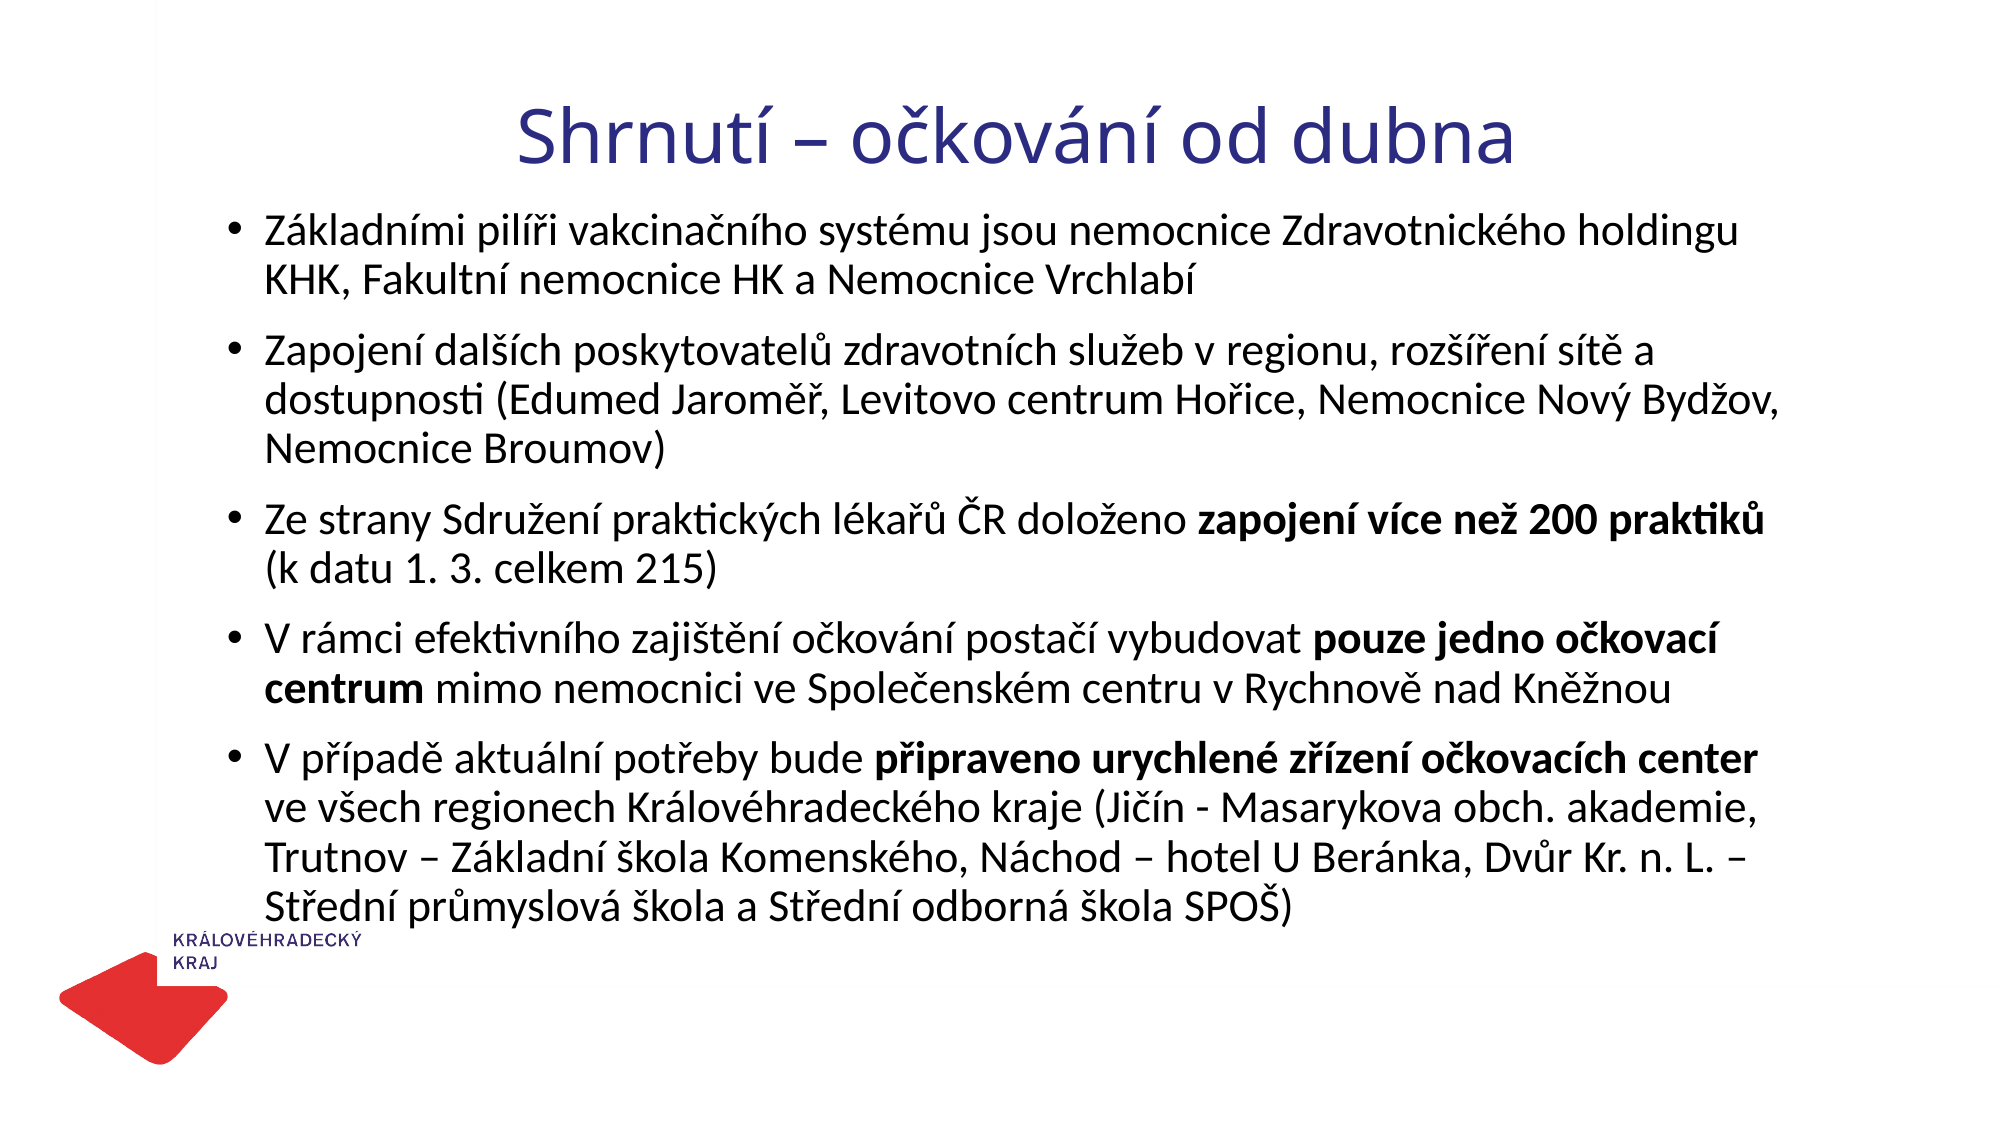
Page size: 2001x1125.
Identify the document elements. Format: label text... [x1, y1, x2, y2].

title Shrnutí – očkování od dubna [219, 30, 1815, 198]
text_box [157, 0, 2000, 987]
list Základními pilíři vakcinačního systému jsou nemocnice Zdravotnického holdingu KHK, Fakultní nemocnice HK a Nemocnice Vrchlabí Zapojení dalších poskytovatelů zdravotních služeb v regionu, rozšíření sítě a dostupnosti (Edumed Jaroměř, Levitovo centrum Hořice, Nemocnice Nový Bydžov, Nemocnice Broumov) Ze strany Sdružení praktických lékařů ČR doloženo zapojení více než 200 praktiků (k datu 1. 3. celkem 215) V rámci efektivního zajištění očkování postačí vybudovat pouze jedno očkovací centrum mimo nemocnici ve Společenském centru v Rychnově nad Kněžnou V případě aktuální potřeby bude připraveno urychlené zřízení očkovacích center ve všech regionech Královéhradeckého kraje (Jičín - Masarykova obch. akademie, Trutnov – Základní škola Komenského, Náchod – hotel U Beránka, Dvůr Kr. n. L. – Střední průmyslová škola a Střední odborná škola SPOŠ) [211, 198, 1815, 973]
picture [55, 918, 362, 1076]
